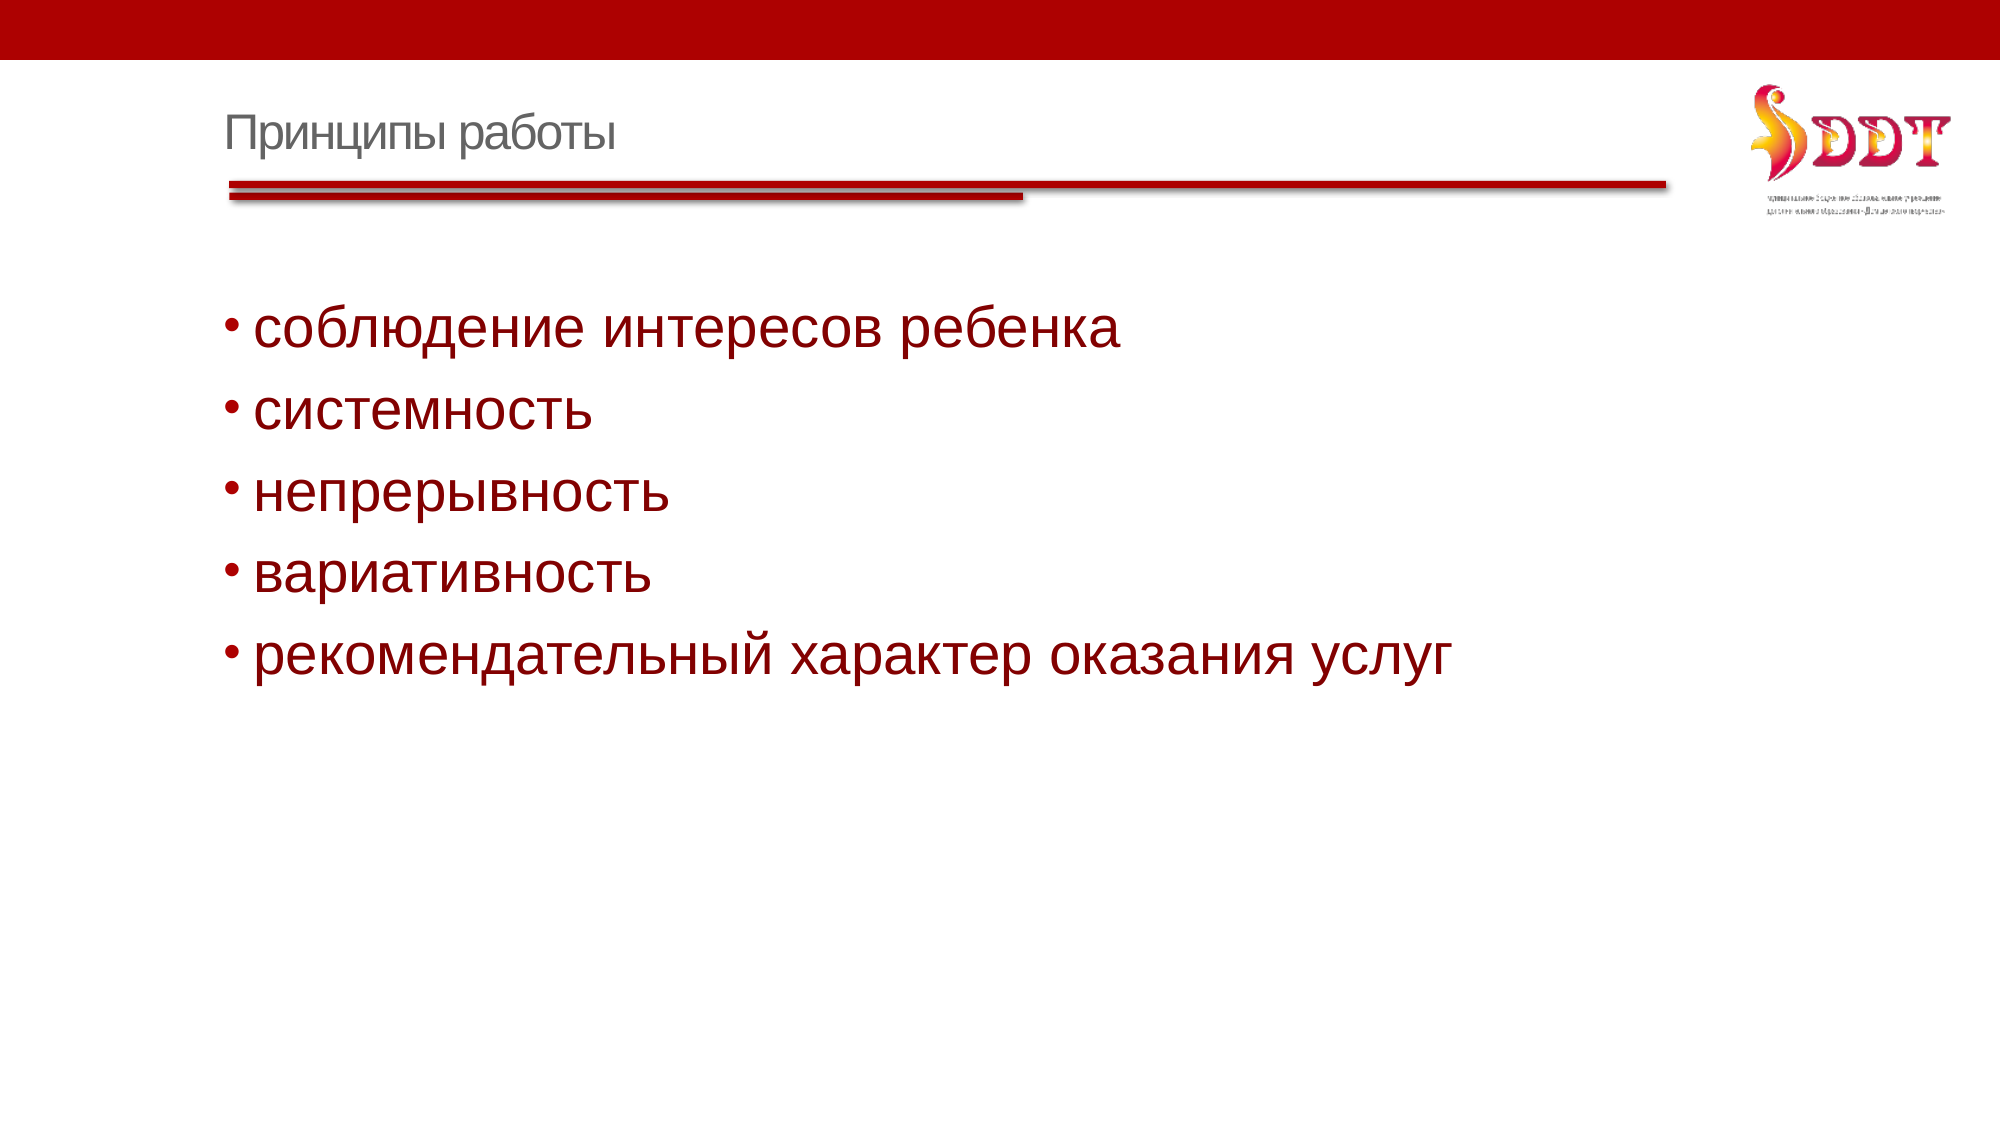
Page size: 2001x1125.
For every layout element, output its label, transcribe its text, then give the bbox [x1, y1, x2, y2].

title Принципы работы [208, 86, 1727, 174]
picture [1730, 69, 1972, 232]
list соблюдение интересов ребенка системность непрерывность вариативность рекомендательный характер оказания услуг [208, 281, 1869, 928]
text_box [228, 184, 1666, 197]
